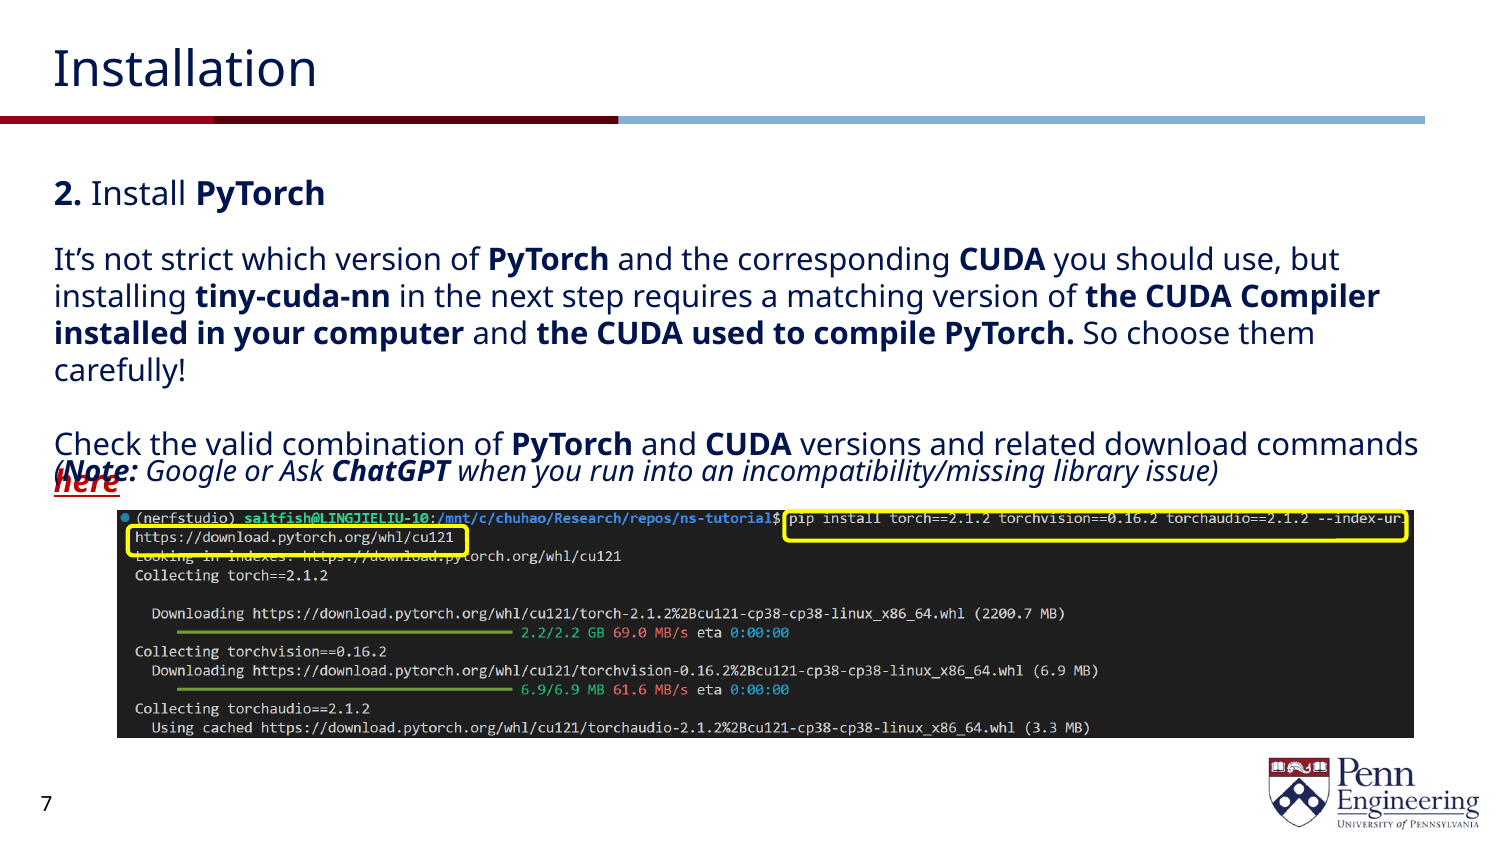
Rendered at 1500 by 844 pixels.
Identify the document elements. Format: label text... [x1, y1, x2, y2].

text_box (Note: Google or Ask ChatGPT when you run into an incompatibility/missing library issue) [38, 445, 1407, 513]
slide_number ‹#› [25, 782, 95, 828]
picture [117, 510, 1414, 739]
picture [1267, 756, 1479, 830]
list 2. Install PyTorch [38, 164, 1407, 231]
title Installation [38, 10, 1389, 124]
text_box It’s not strict which version of PyTorch and the corresponding CUDA you should use, but installing tiny-cuda-nn in the next step requires a matching version of the CUDA Compiler installed in your computer and the CUDA used to compile PyTorch. So choose them carefully! Check the valid combination of PyTorch and CUDA versions and related download commands here [38, 231, 1453, 512]
